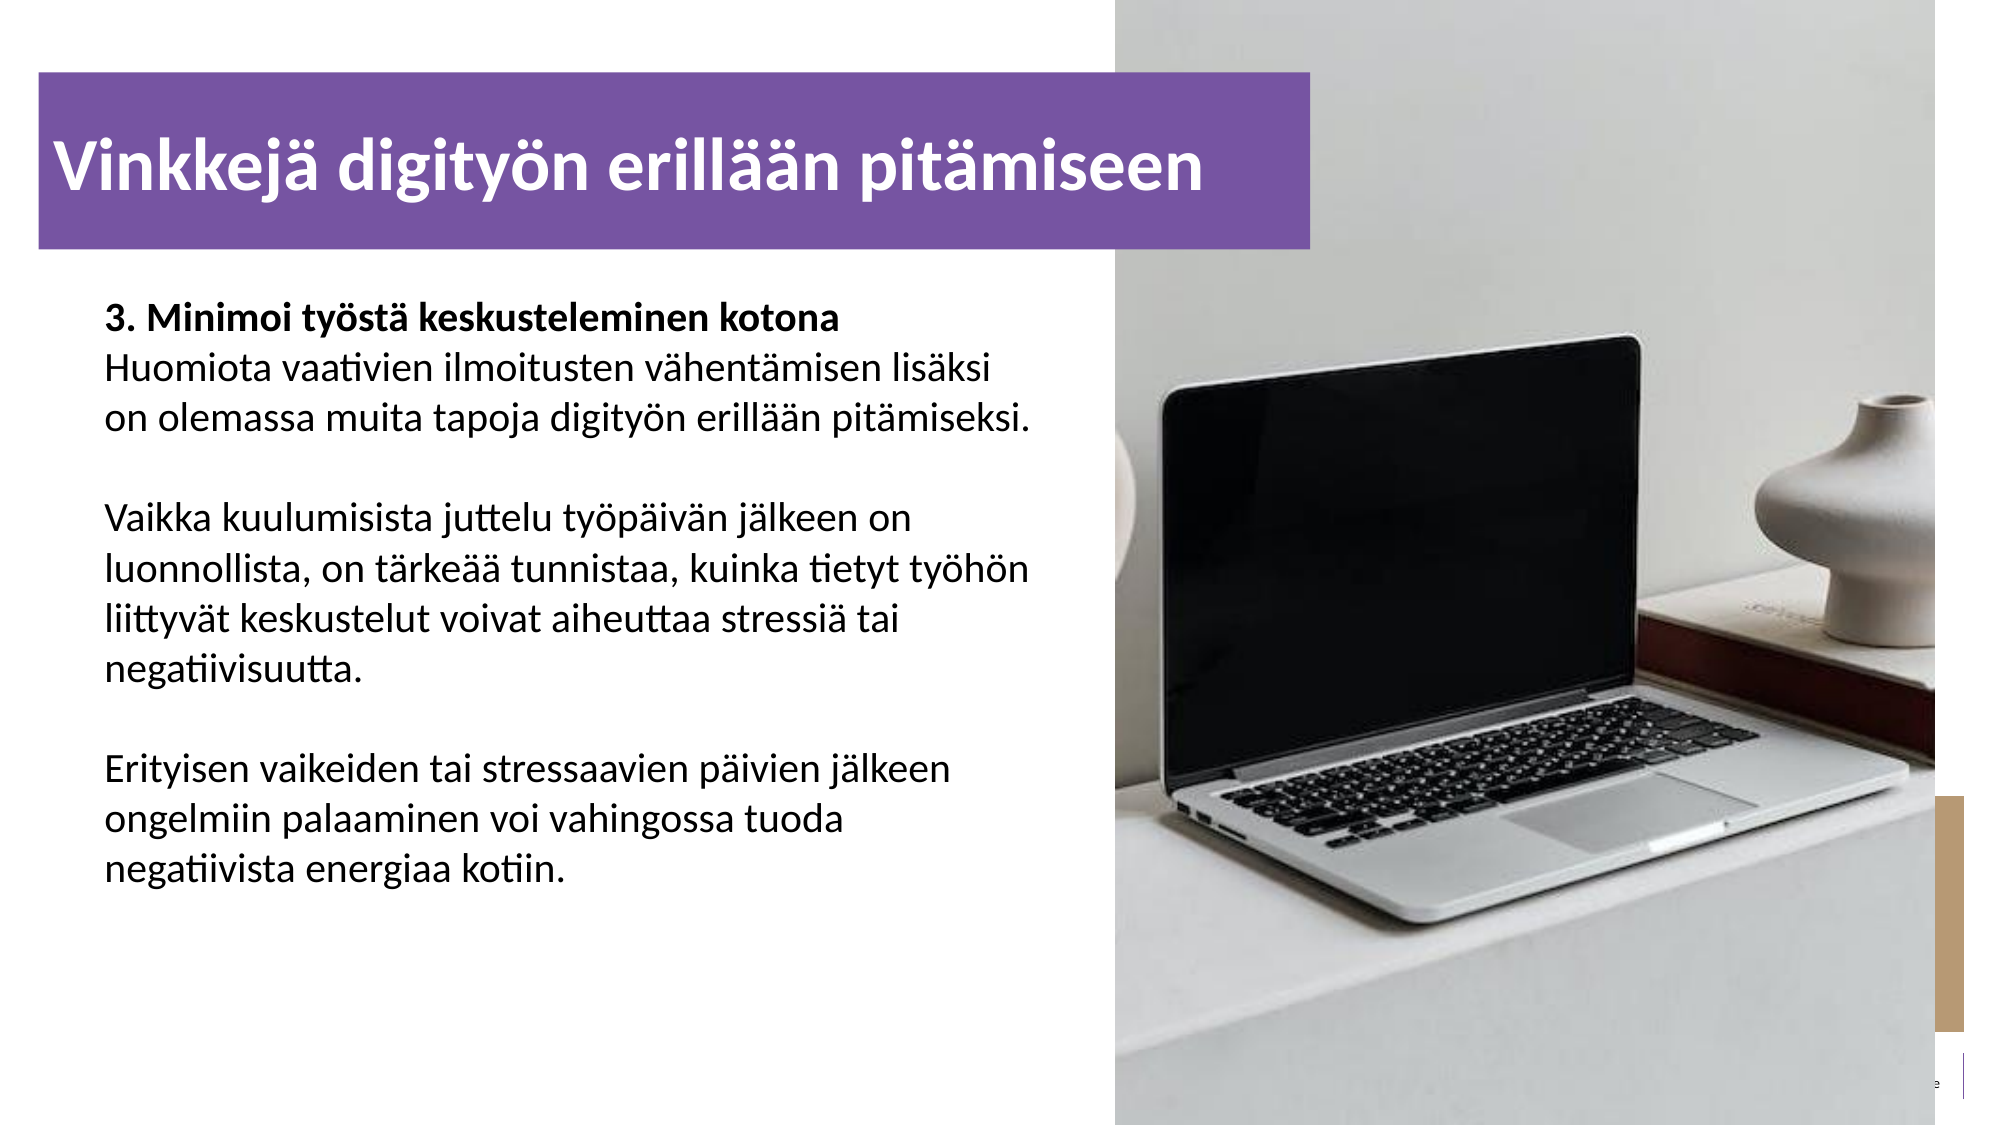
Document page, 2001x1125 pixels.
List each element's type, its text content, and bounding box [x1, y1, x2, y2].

picture [1115, 0, 1935, 1125]
list Vinkkejä digityön erillään pitämiseen [38, 72, 1115, 250]
list 3. Minimoi työstä keskusteleminen kotona Huomiota vaativien ilmoitusten vähentämisen lisäksi on olemassa muita tapoja digityön erillään pitämiseksi. Vaikka kuulumisista juttelu työpäivän jälkeen on luonnollista, on tärkeää tunnistaa, kuinka tietyt työhön liittyvät keskustelut voivat aiheuttaa stressiä tai negatiivisuutta. Erityisen vaikeiden tai stressaavien päivien jälkeen ongelmiin palaaminen voi vahingossa tuoda negatiivista energiaa kotiin. [89, 282, 1058, 1053]
